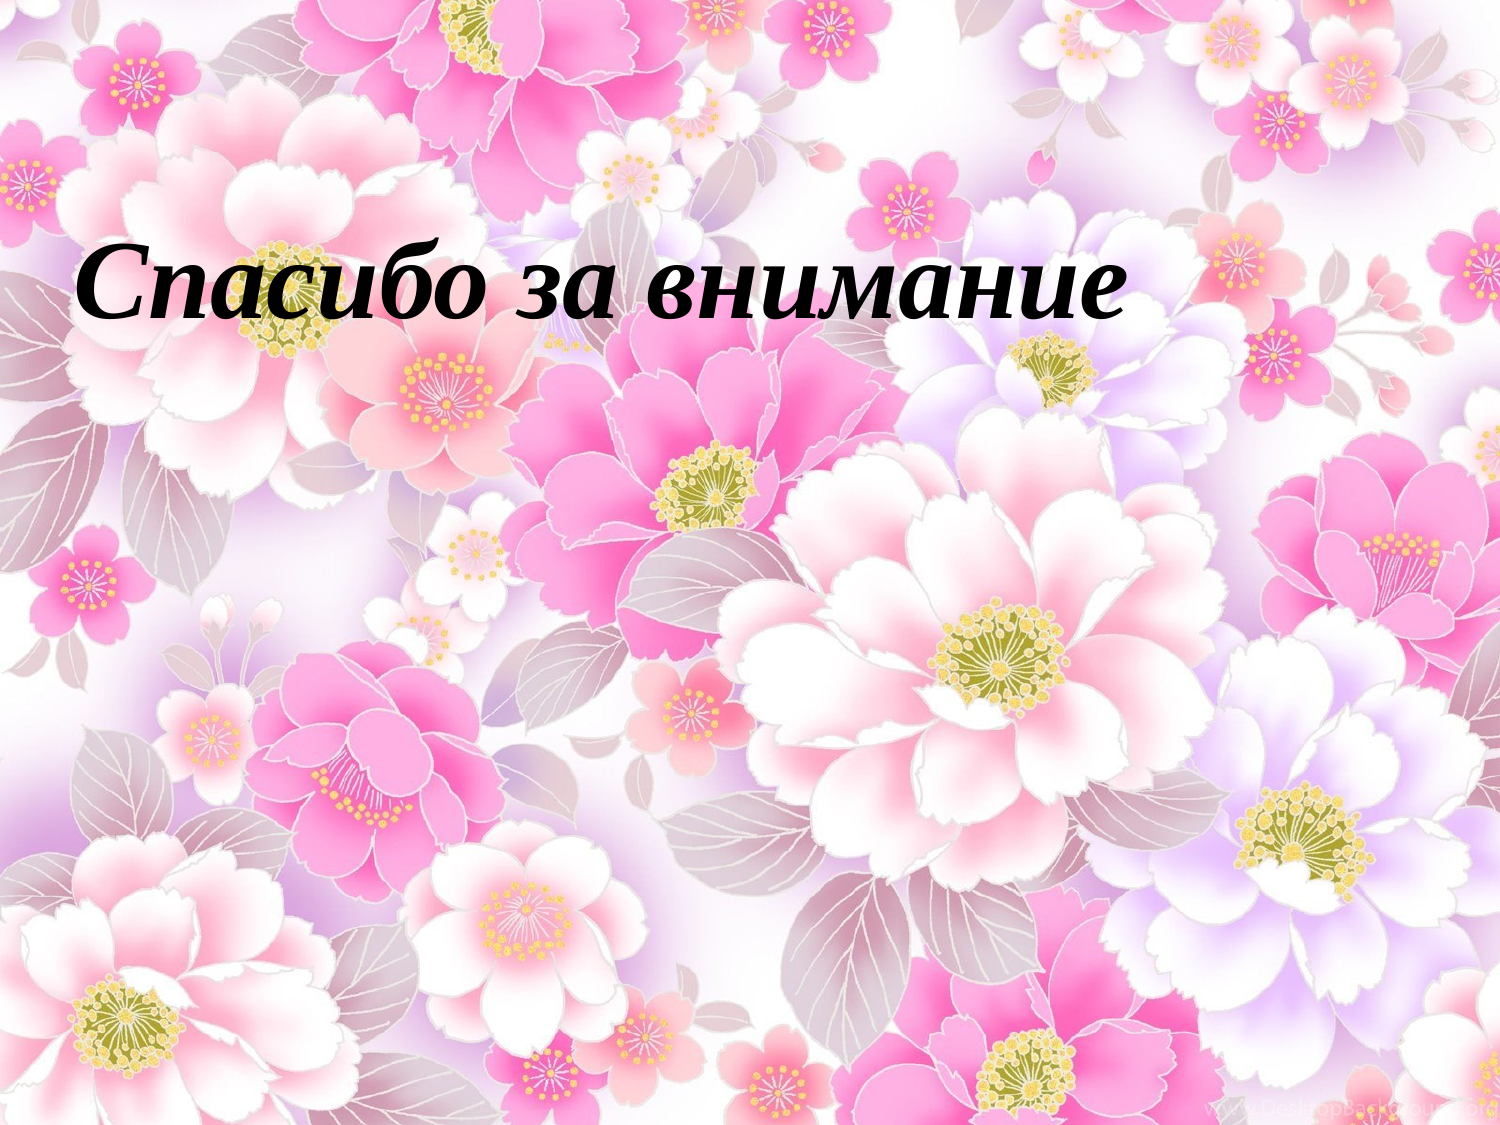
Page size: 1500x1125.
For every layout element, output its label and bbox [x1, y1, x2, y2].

list [0, 0, 1500, 1125]
